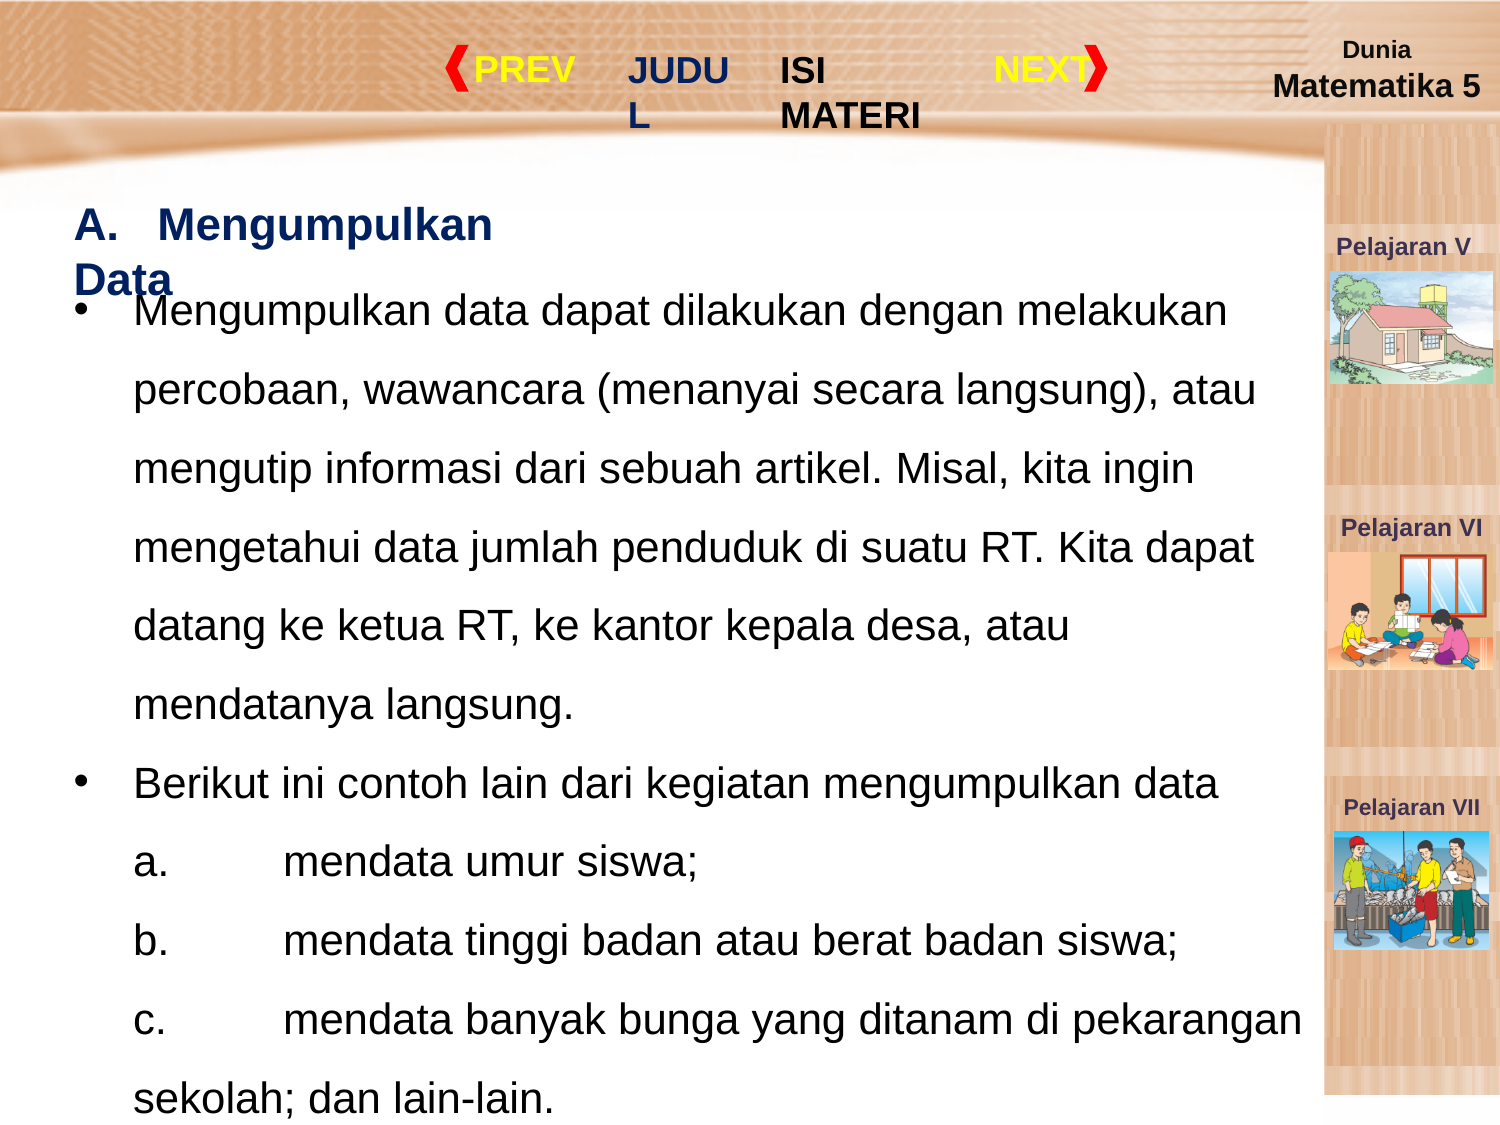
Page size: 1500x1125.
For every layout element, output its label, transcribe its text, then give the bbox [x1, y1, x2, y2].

picture [0, 0, 1500, 1125]
text_box A. Mengumpulkan Data [58, 187, 565, 248]
text_box Mengumpulkan data dapat dilakukan dengan melakukan percobaan, wawancara (menanyai secara langsung), atau mengutip informasi dari sebuah artikel. Misal, kita ingin mengetahui data jumlah penduduk di suatu RT. Kita dapat datang ke ketua RT, ke kantor kepala desa, atau mendatanya langsung. Berikut ini contoh lain dari kegiatan mengumpulkan data a. mendata umur siswa; b. mendata tinggi badan atau berat badan siswa; c. mendata banyak bunga yang ditanam di pekarangan sekolah; dan lain-lain. [58, 248, 1325, 1125]
